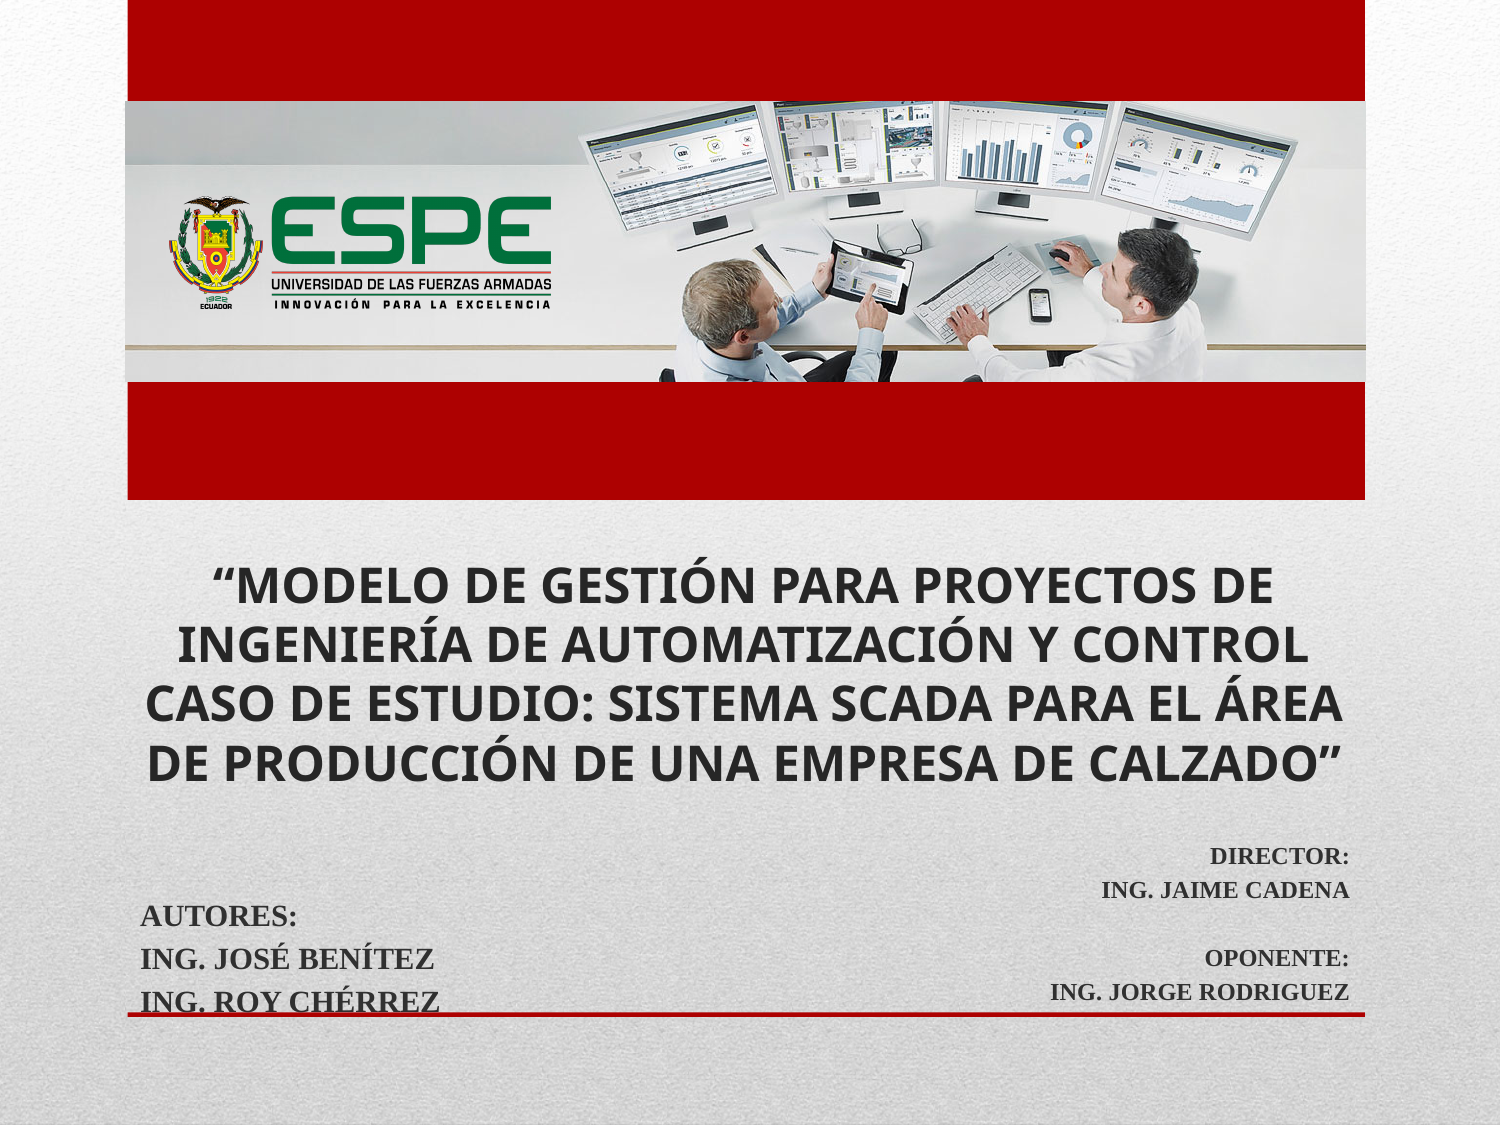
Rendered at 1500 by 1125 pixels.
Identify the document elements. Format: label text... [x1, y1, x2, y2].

subtitle AUTORES: ING. JOSÉ BENÍTEZ ING. ROY CHÉRREZ [125, 844, 817, 1028]
title “MODELO DE GESTIÓN PARA PROYECTOS DE INGENIERÍA DE AUTOMATIZACIÓN Y CONTROL CASO DE ESTUDIO: SISTEMA SCADA PARA EL ÁREA DE PRODUCCIÓN DE UNA EMPRESA DE CALZADO” [125, 500, 1363, 799]
text_box DIRECTOR: ING. JAIME CADENA OPONENTE: ING. JORGE RODRIGUEZ [816, 832, 1366, 1016]
picture [124, 100, 1366, 383]
